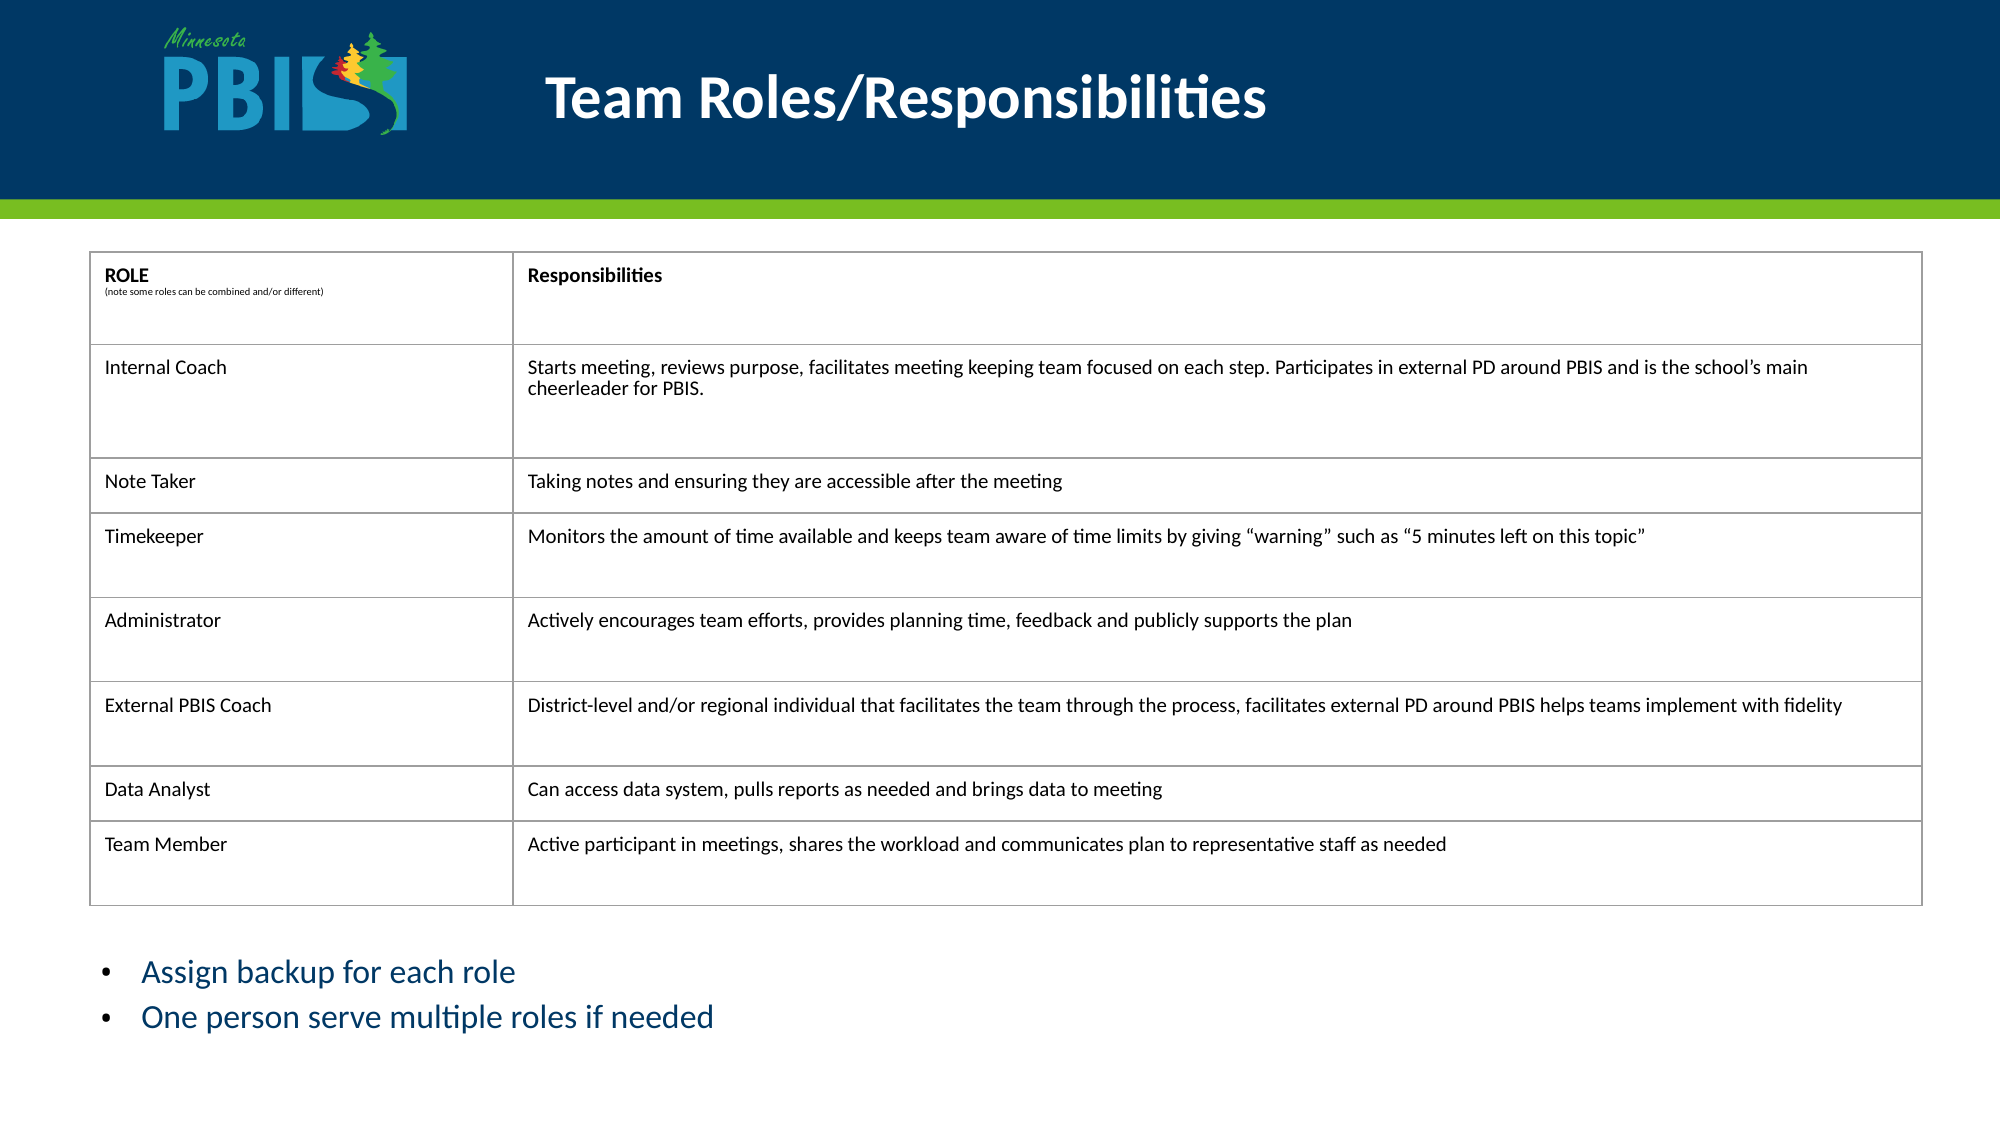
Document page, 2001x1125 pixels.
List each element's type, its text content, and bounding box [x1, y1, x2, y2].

picture [160, 24, 410, 138]
table_cell Monitors the amount of time available and keeps team aware of time limits by giving “warning” such as “5 minutes left on this topic” [514, 514, 1921, 597]
list Assign backup for each role One person serve multiple roles if needed [75, 950, 1882, 1044]
table_cell Taking notes and ensuring they are accessible after the meeting [514, 459, 1921, 512]
title Team Roles/Responsibilities [530, 23, 1694, 174]
table_cell External PBIS Coach [91, 682, 512, 765]
table_cell Actively encourages team efforts, provides planning time, feedback and publicly supports the plan [514, 598, 1921, 681]
table_cell Active participant in meetings, shares the workload and communicates plan to representative staff as needed [514, 822, 1921, 905]
table_cell Administrator [91, 598, 512, 681]
table_cell Timekeeper [91, 514, 512, 597]
table_cell Note Taker [91, 459, 512, 512]
table_cell District-level and/or regional individual that facilitates the team through the process, facilitates external PD around PBIS helps teams implement with fidelity [514, 682, 1921, 765]
table_header ROLE (note some roles can be combined and/or different) [91, 253, 512, 344]
table_cell Internal Coach [91, 345, 512, 457]
table_header Responsibilities [514, 253, 1921, 344]
table_cell Data Analyst [91, 767, 512, 820]
table_cell Can access data system, pulls reports as needed and brings data to meeting [514, 767, 1921, 820]
table_cell Starts meeting, reviews purpose, facilitates meeting keeping team focused on each step. Participates in external PD around PBIS and is the school’s main cheerleader for PBIS. [514, 345, 1921, 457]
table_cell Team Member [91, 822, 512, 905]
